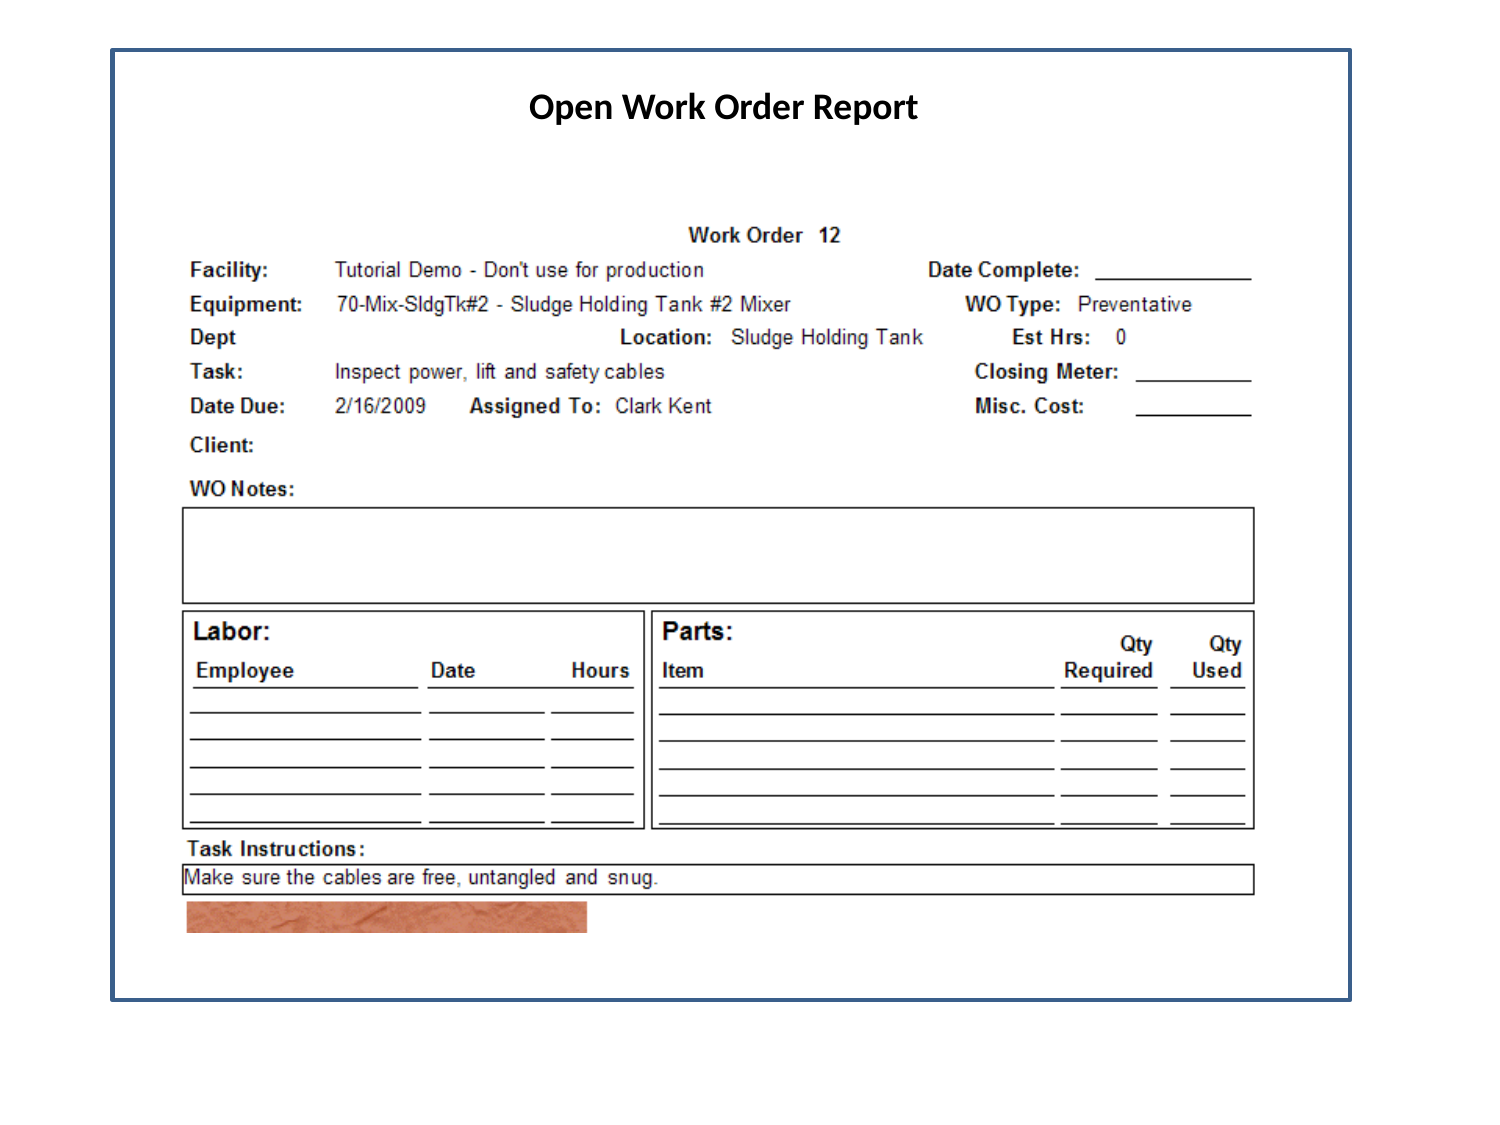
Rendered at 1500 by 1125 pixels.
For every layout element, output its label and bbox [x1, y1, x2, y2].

picture [137, 199, 1330, 934]
text_box [110, 48, 1352, 1002]
